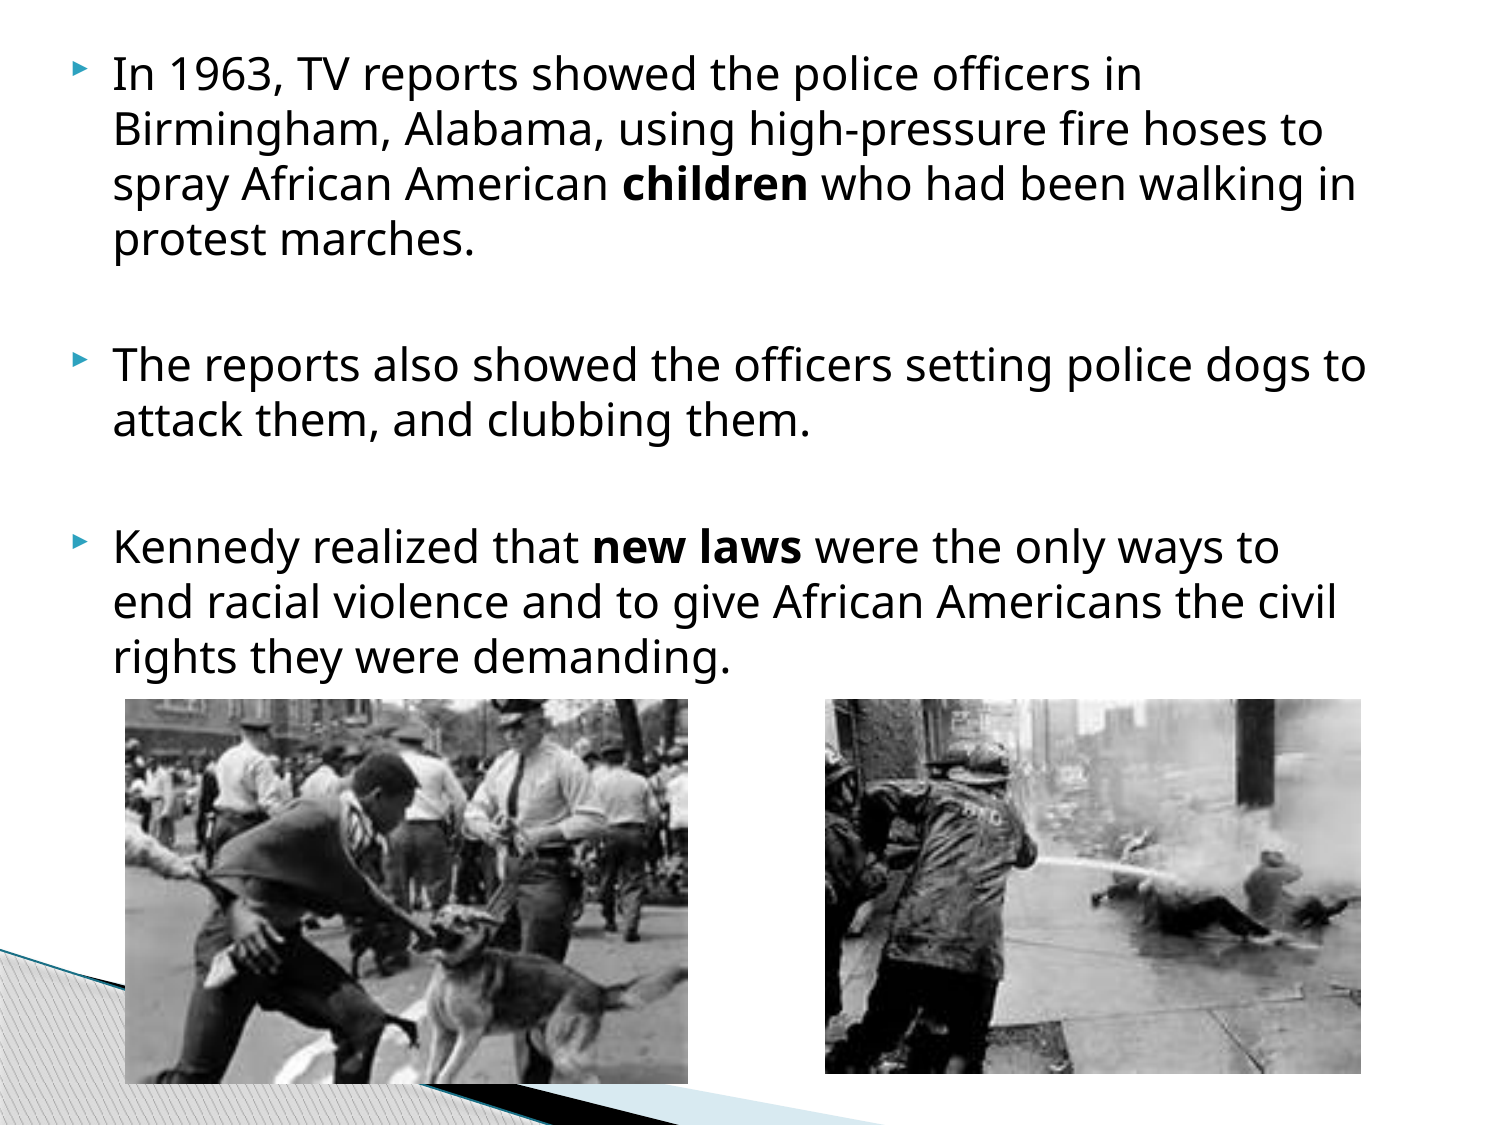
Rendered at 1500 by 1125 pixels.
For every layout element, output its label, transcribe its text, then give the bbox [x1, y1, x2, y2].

list In 1963, TV reports showed the police officers in Birmingham, Alabama, using high-pressure fire hoses to spray African American children who had been walking in protest marches. The reports also showed the officers setting police dogs to attack them, and clubbing them. Kennedy realized that new laws were the only ways to end racial violence and to give African Americans the civil rights they were demanding. [37, 37, 1388, 780]
picture [124, 699, 688, 1085]
picture [824, 699, 1361, 1075]
